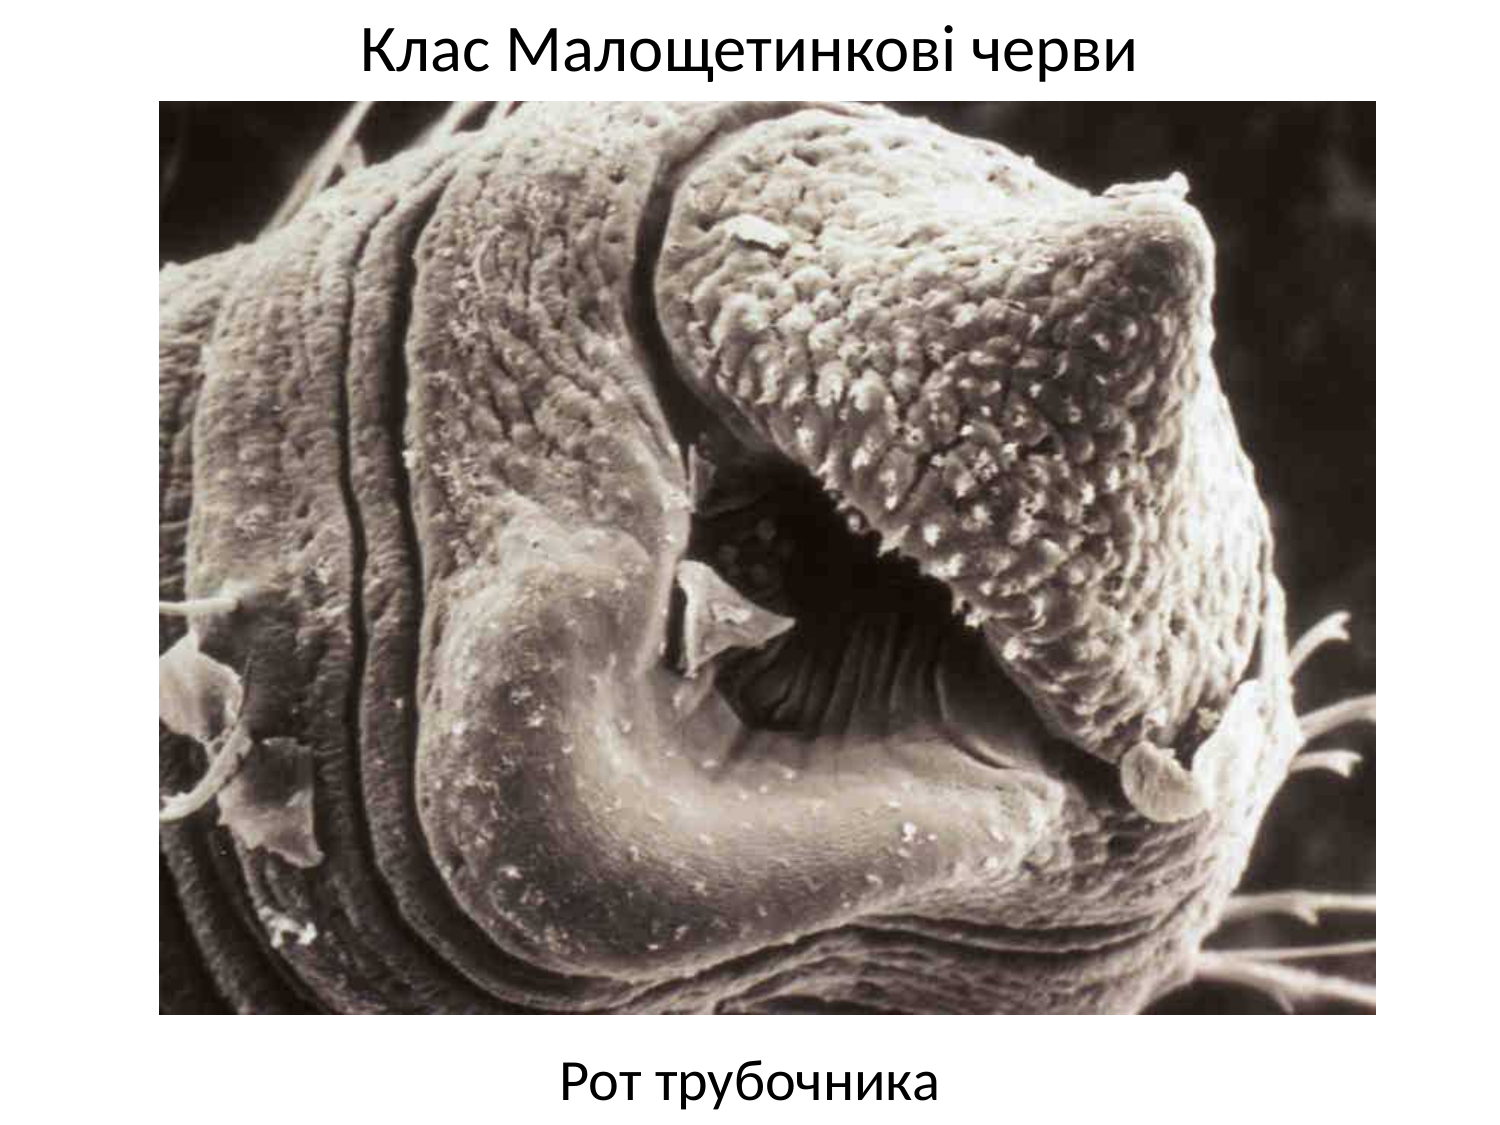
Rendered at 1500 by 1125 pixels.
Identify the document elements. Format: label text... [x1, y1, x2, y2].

list Рот трубочника [75, 1035, 1425, 1106]
picture [159, 101, 1377, 1015]
title Клас Малощетинкові черви [75, 0, 1425, 90]
